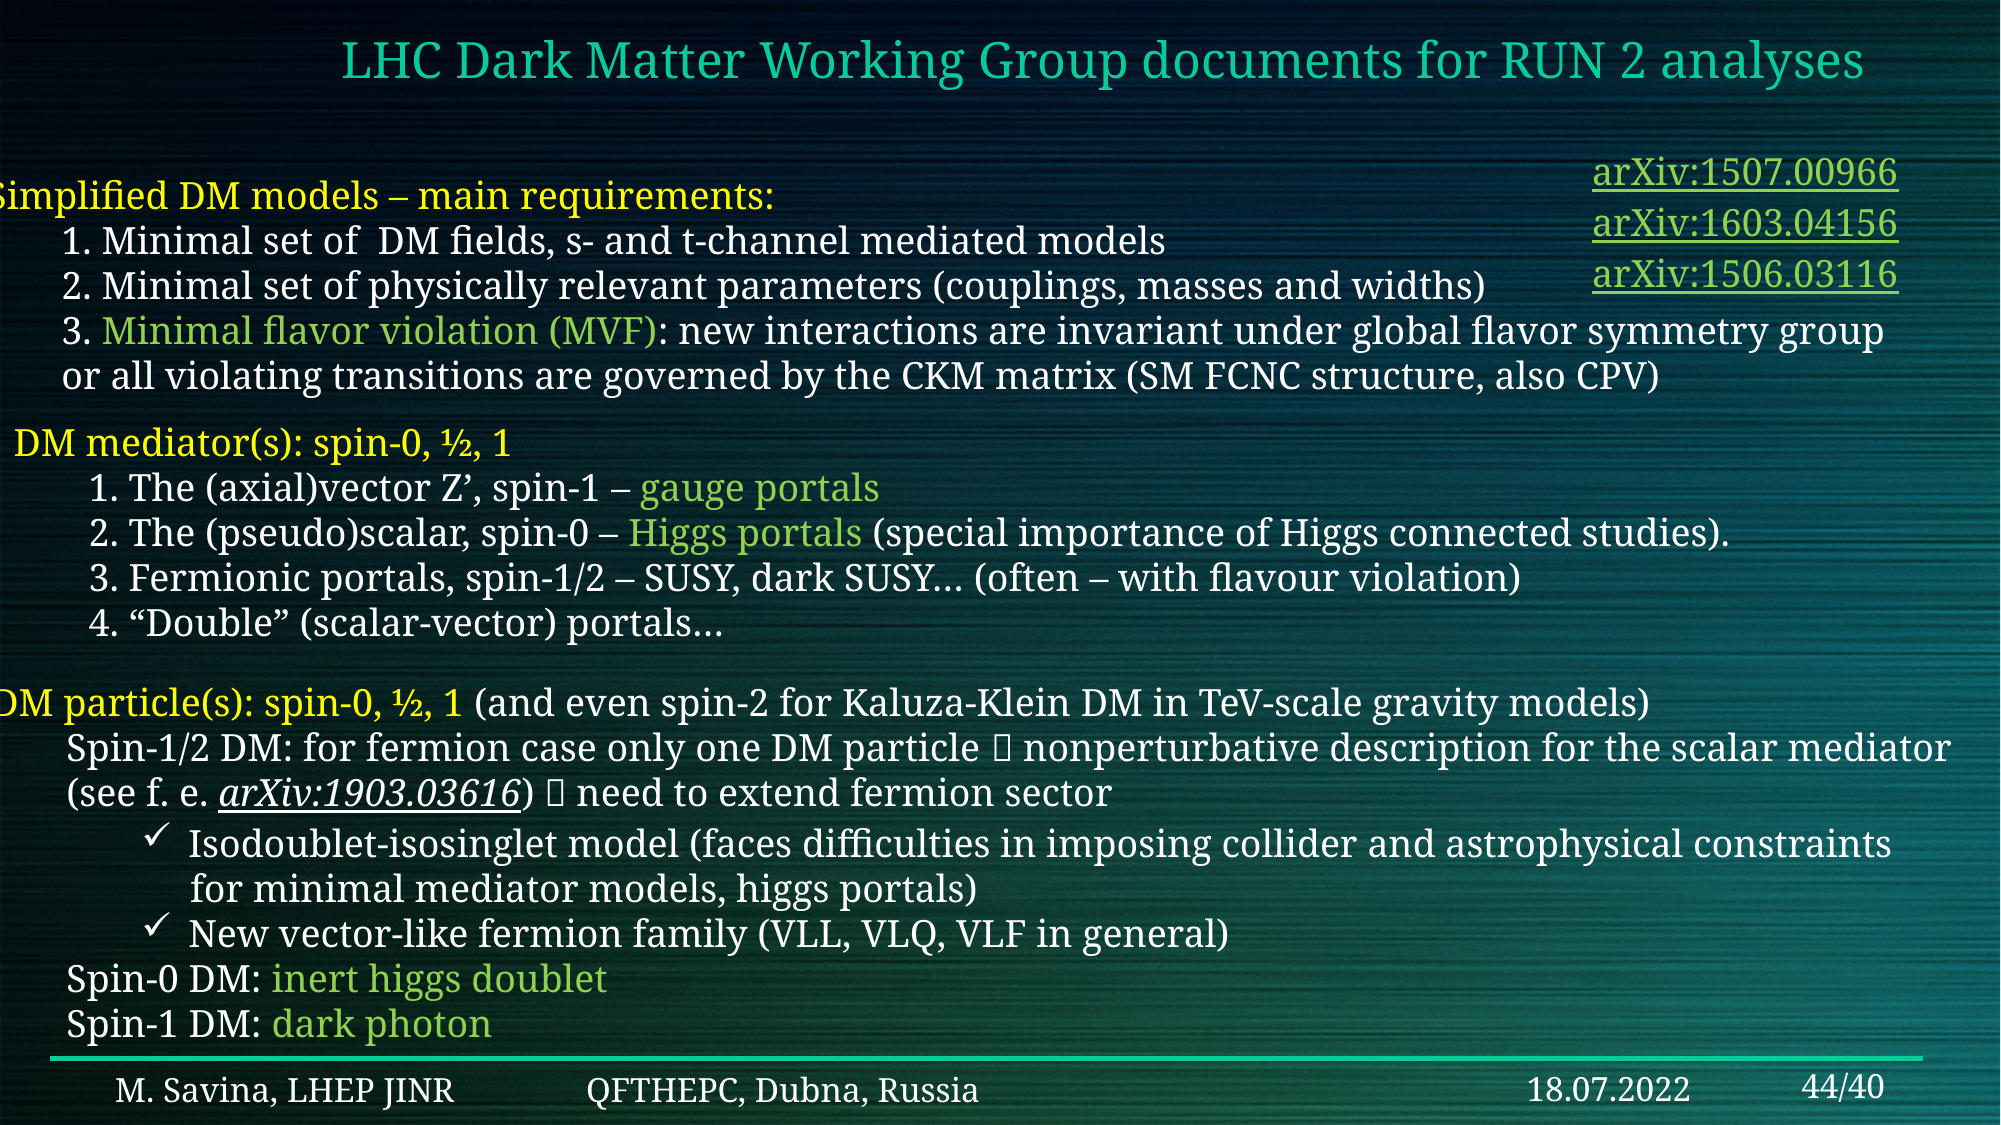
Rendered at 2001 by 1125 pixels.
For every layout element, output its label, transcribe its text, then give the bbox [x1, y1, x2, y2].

footer M. Savina, LHEP JINR QFTHEPC, Dubna, Russia [99, 1069, 1480, 1109]
text_box LHC Dark Matter Working Group documents for RUN 2 analyses arXiv:1507.00966 arXiv:1603.04156 arXiv:1506.03116 [293, 20, 1914, 309]
text_box Simplified DM models – main requirements: 1. Minimal set of DM fields, s- and t-channel mediated models 2. Minimal set of physically relevant parameters (couplings, masses and widths) 3. Minimal flavor violation (MVF): new interactions are invariant under global flavor symmetry group or all violating transitions are governed by the CKM matrix (SM FCNC structure, also CPV) [0, 164, 1911, 405]
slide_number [1492, 1069, 1707, 1107]
slide_number 44 [1764, 1069, 1900, 1107]
text_box DM particle(s): spin-0, ½, 1 (and even spin-2 for Kaluza-Klein DM in TeV-scale gravity models) Spin-1/2 DM: for fermion case only one DM particle  nonperturbative description for the scalar mediator (see f. e. arXiv:1903.03616)  need to extend fermion sector Isodoublet-isosinglet model (faces difficulties in imposing collider and astrophysical constraints for minimal mediator models, higgs portals) New vector-like fermion family (VLL, VLQ, VLF in general) Spin-0 DM: inert higgs doublet Spin-1 DM: dark photon [0, 626, 1968, 1053]
picture [0, 0, 2001, 1125]
text_box DM mediator(s): spin-0, ½, 1 1. The (axial)vector Z’, spin-1 – gauge portals 2. The (pseudo)scalar, spin-0 – Higgs portals (special importance of Higgs connected studies). 3. Fermionic portals, spin-1/2 – SUSY, dark SUSY… (often – with flavour violation) 4. “Double” (scalar-vector) portals… [0, 411, 1756, 652]
